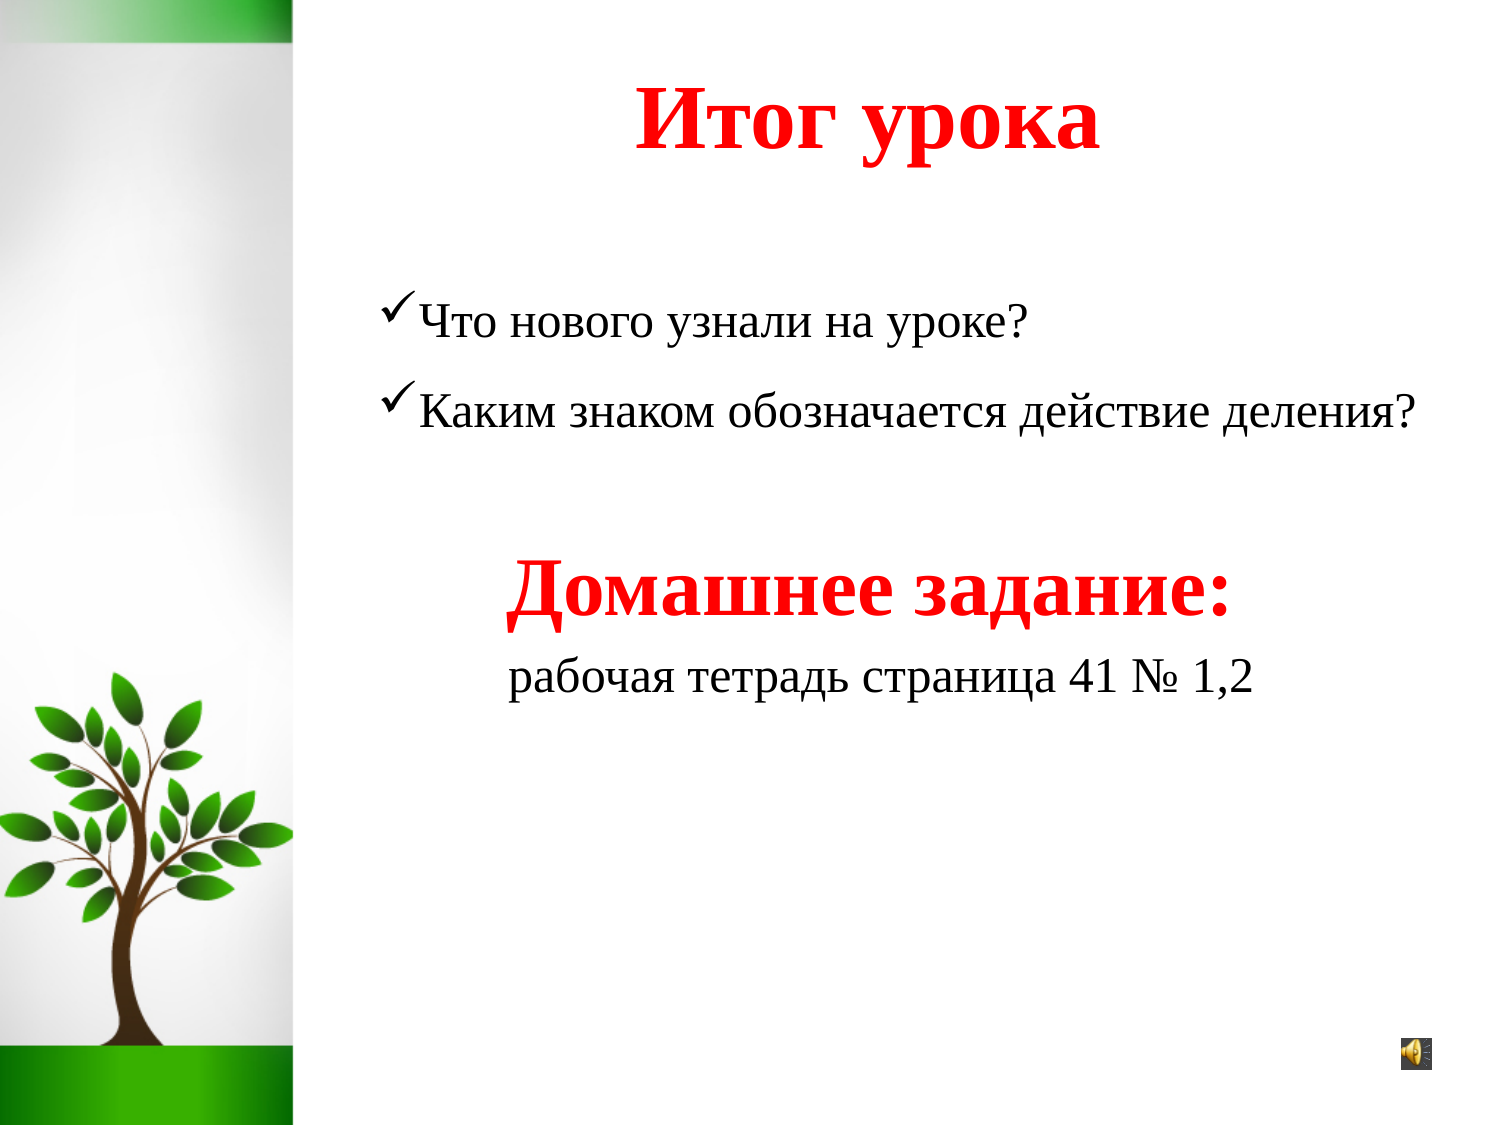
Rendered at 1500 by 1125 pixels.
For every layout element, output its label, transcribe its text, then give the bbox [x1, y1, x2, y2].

text_box Итог урока [487, 49, 1250, 175]
picture [0, 0, 1500, 1125]
list Домашнее задание: рабочая тетрадь страница 41 № 1,2 [312, 524, 1451, 838]
text_box Что нового узнали на уроке? Каким знаком обозначается действие деления? [362, 249, 1450, 445]
